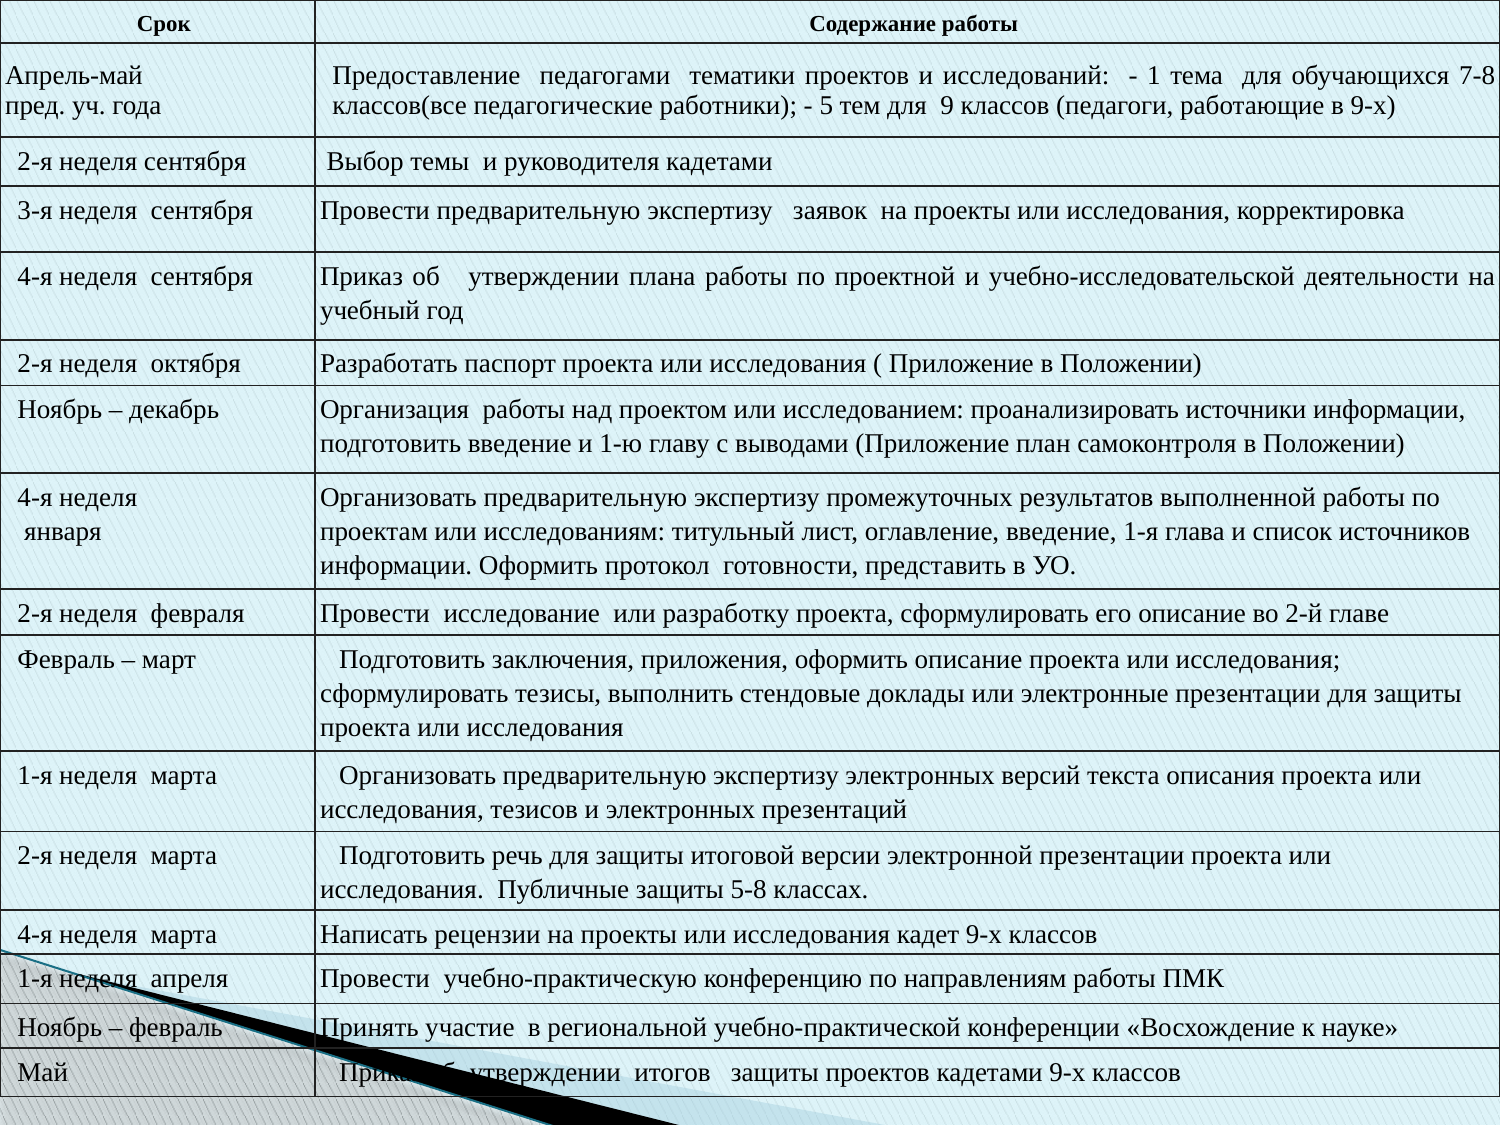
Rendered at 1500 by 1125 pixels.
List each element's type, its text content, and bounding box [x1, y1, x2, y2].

table_cell 2-я неделя февраля [1, 590, 314, 634]
table_cell Предоставление педагогами тематики проектов и исследований: - 1 тема для обучающихся 7-8 классов(все педагогические работники); - 5 тем для 9 классов (педагоги, работающие в 9-х) [316, 44, 1499, 136]
table_cell 4-я неделя марта [1, 911, 314, 953]
table_cell 1-я неделя апреля [1, 955, 314, 1003]
table_cell Апрель-май пред. уч. года [1, 44, 314, 136]
table_cell Приказ об утверждении итогов защиты проектов кадетами 9-х классов [316, 1049, 1499, 1096]
table_cell Провести исследование или разработку проекта, сформулировать его описание во 2-й главе [316, 590, 1499, 634]
table_cell 4-я неделя января [1, 474, 314, 588]
table_cell Выбор темы и руководителя кадетами [316, 138, 1499, 185]
table_header Содержание работы [316, 1, 1499, 42]
table_cell Организация работы над проектом или исследованием: проанализировать источники информации, подготовить введение и 1-ю главу с выводами (Приложение план самоконтроля в Положении) [316, 386, 1499, 472]
table_cell 2-я неделя марта [1, 832, 314, 909]
table_cell 2-я неделя сентября [1, 138, 314, 185]
table_cell Ноябрь – февраль [1, 1004, 314, 1047]
table_cell 1-я неделя марта [1, 752, 314, 831]
table_cell Организовать предварительную экспертизу электронных версий текста описания проекта или исследования, тезисов и электронных презентаций [316, 752, 1499, 831]
table_cell Подготовить заключения, приложения, оформить описание проекта или исследования; сформулировать тезисы, выполнить стендовые доклады или электронные презентации для защиты проекта или исследования [316, 636, 1499, 750]
table_cell Май [1, 1049, 314, 1096]
table_cell Написать рецензии на проекты или исследования кадет 9-х классов [316, 911, 1499, 953]
table_cell Приказ об утверждении плана работы по проектной и учебно-исследовательской деятельности на учебный год [316, 253, 1499, 339]
table_cell Февраль – март [1, 636, 314, 750]
table_cell 3-я неделя сентября [1, 187, 314, 251]
table_cell Ноябрь – декабрь [1, 386, 314, 472]
table_cell Провести учебно-практическую конференцию по направлениям работы ПМК [316, 955, 1499, 1003]
table_cell Принять участие в региональной учебно-практической конференции «Восхождение к науке» [316, 1004, 1499, 1047]
table_header Срок [1, 1, 314, 42]
table_cell 4-я неделя сентября [1, 253, 314, 339]
table_cell Организовать предварительную экспертизу промежуточных результатов выполненной работы по проектам или исследованиям: титульный лист, оглавление, введение, 1-я глава и список источников информации. Оформить протокол готовности, представить в УО. [316, 474, 1499, 588]
table_cell 2-я неделя октября [1, 341, 314, 385]
table_cell Провести предварительную экспертизу заявок на проекты или исследования, корректировка [316, 187, 1499, 251]
table_cell Подготовить речь для защиты итоговой версии электронной презентации проекта или исследования. Публичные защиты 5-8 классах. [316, 832, 1499, 909]
table_cell Разработать паспорт проекта или исследования ( Приложение в Положении) [316, 341, 1499, 385]
